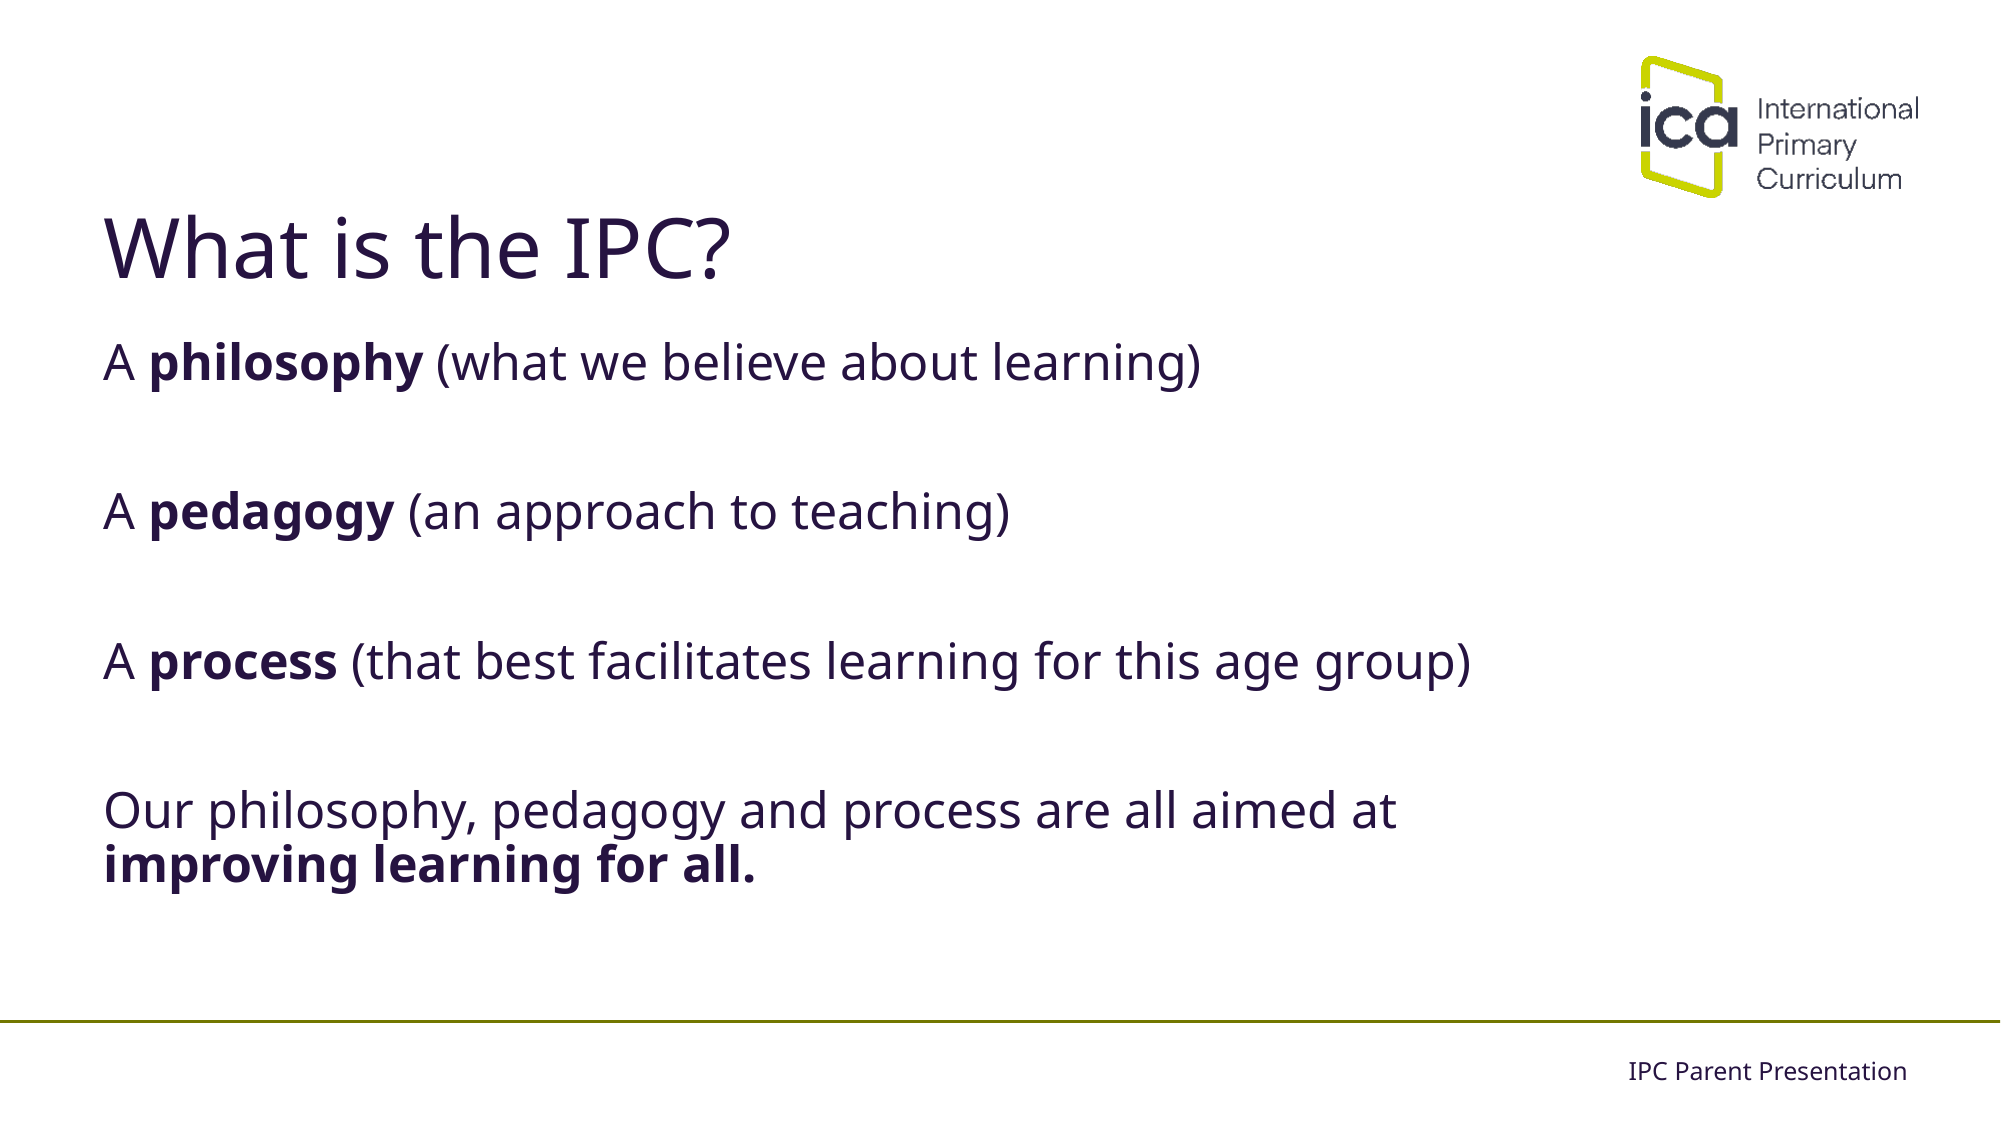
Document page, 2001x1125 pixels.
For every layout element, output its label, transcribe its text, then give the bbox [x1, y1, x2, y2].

footer IPC Parent Presentation [1248, 1042, 1924, 1103]
list What is the IPC? [89, 198, 996, 292]
list A philosophy (what we believe about learning) A pedagogy (an approach to teaching) A process (that best facilitates learning for this age group) Our philosophy, pedagogy and process are all aimed at improving learning for all. [89, 329, 1641, 959]
picture [1640, 55, 1920, 199]
